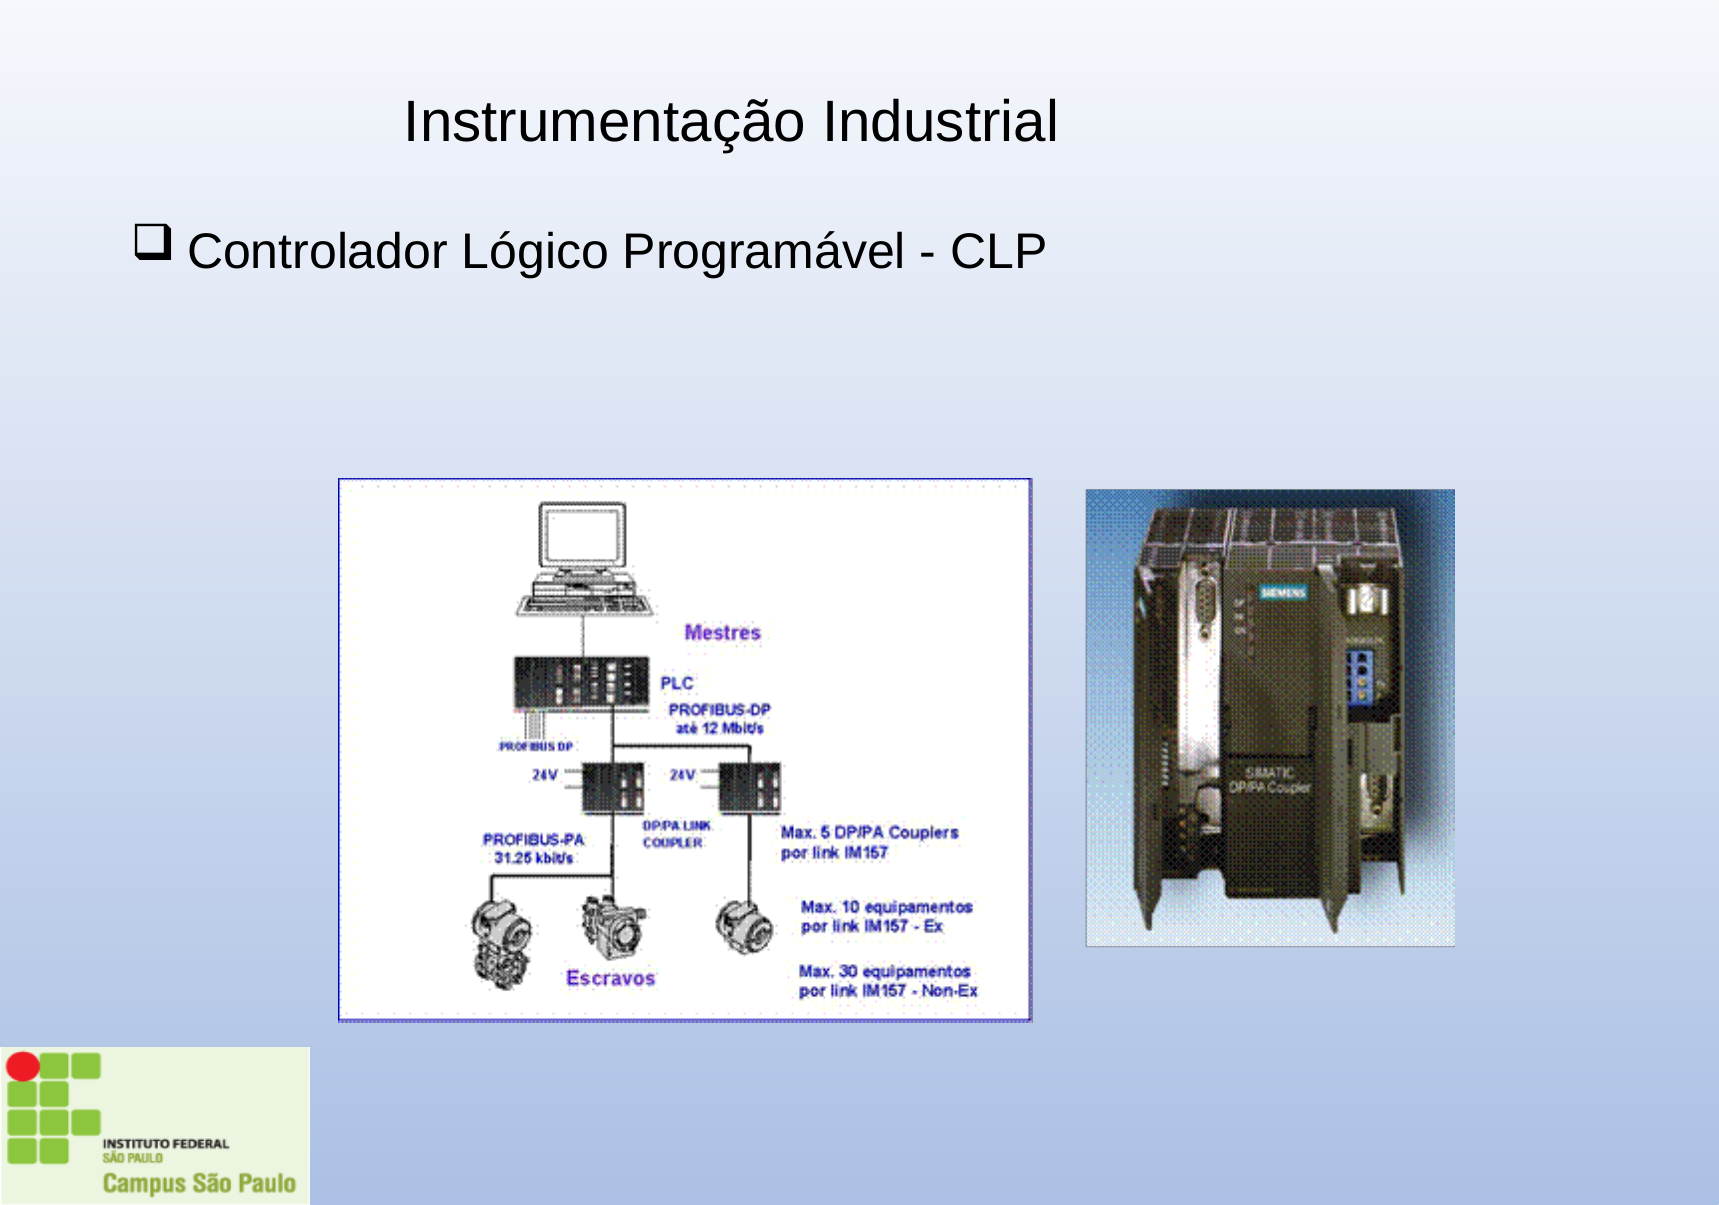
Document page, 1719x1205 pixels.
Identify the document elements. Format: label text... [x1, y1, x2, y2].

text_box Controlador Lógico Programável - CLP [116, 211, 1673, 286]
picture [0, 1047, 310, 1205]
text_box [777, 286, 1629, 770]
picture [338, 478, 1455, 1023]
text_box Instrumentação Industrial [389, 75, 1330, 161]
